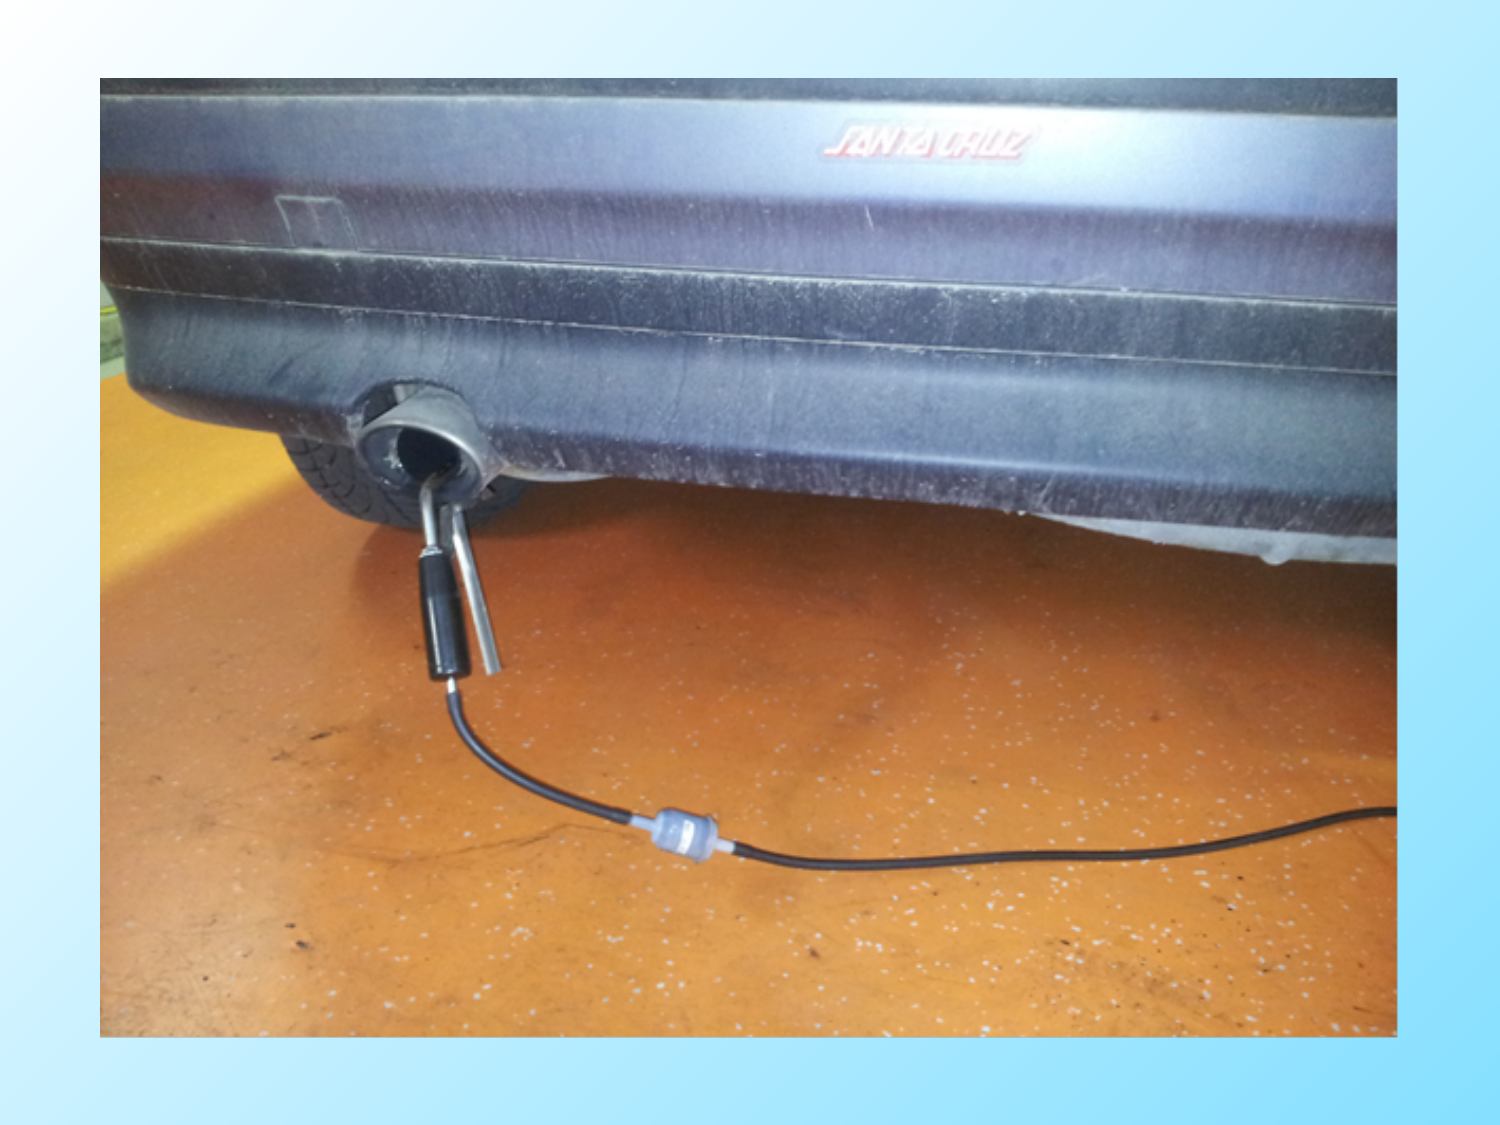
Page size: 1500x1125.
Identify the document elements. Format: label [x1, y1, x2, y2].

picture [100, 77, 1400, 1040]
